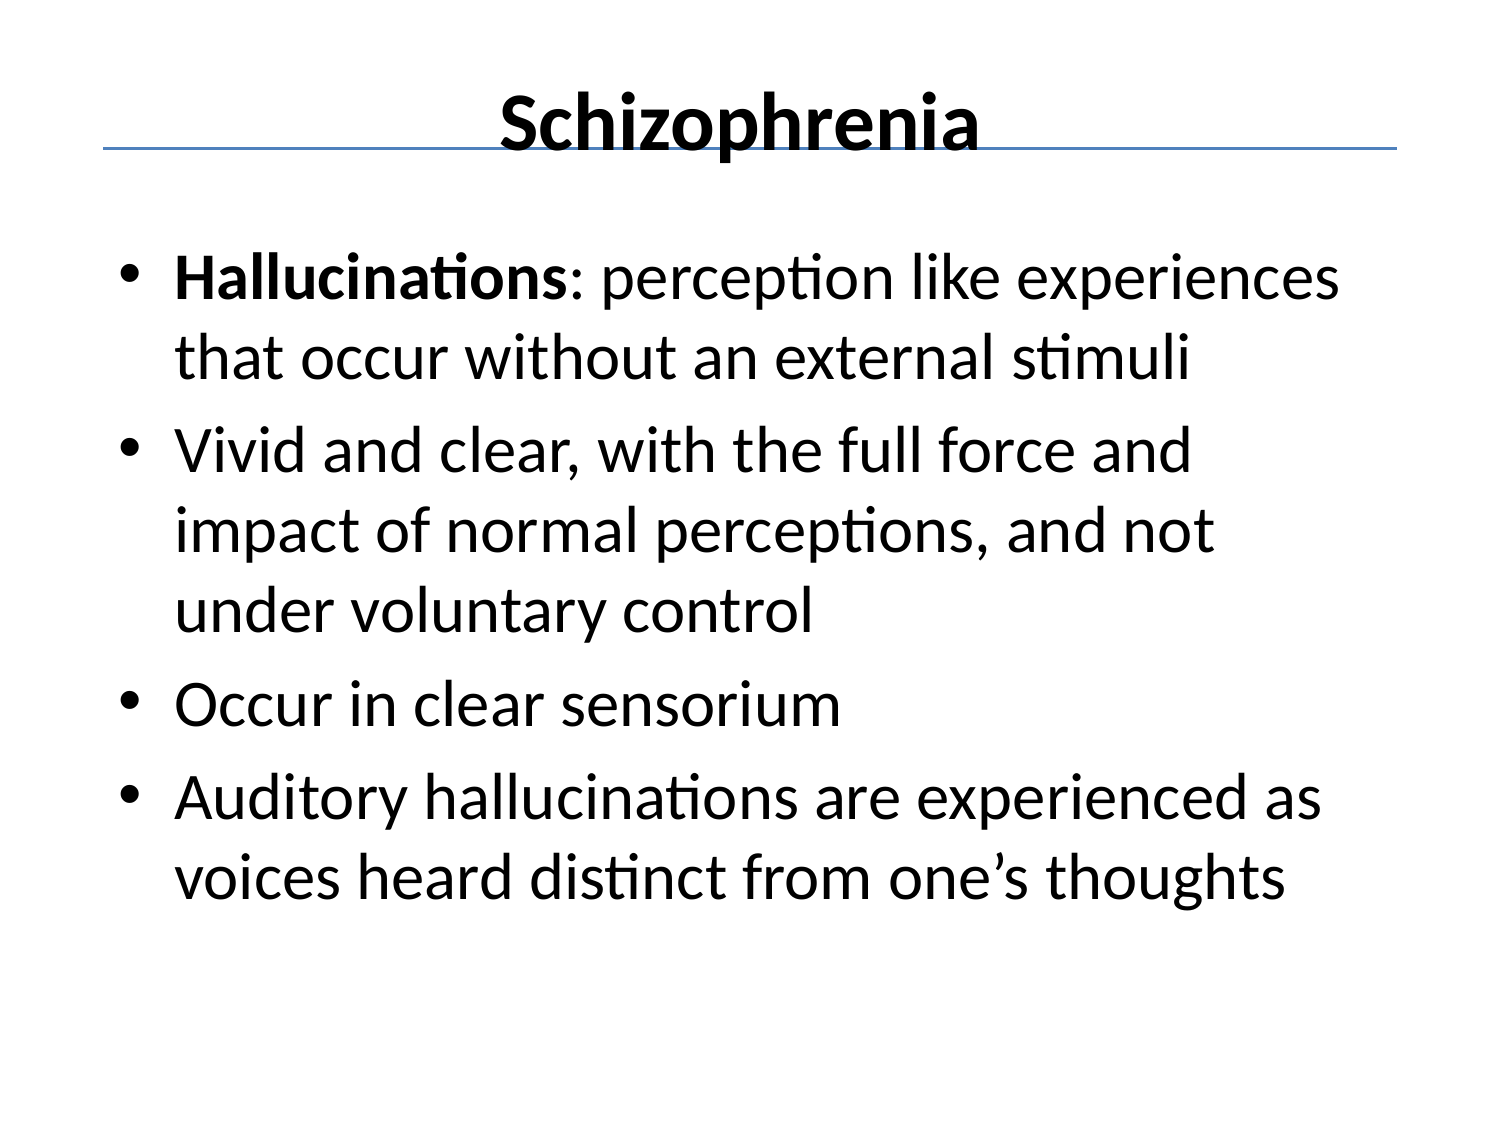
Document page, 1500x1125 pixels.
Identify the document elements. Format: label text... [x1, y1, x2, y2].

title Schizophrenia [103, 59, 1397, 146]
list Hallucinations: perception like experiences that occur without an external stimuli Vivid and clear, with the full force and impact of normal perceptions, and not under voluntary control Occur in clear sensorium Auditory hallucinations are experienced as voices heard distinct from one’s thoughts [103, 224, 1397, 939]
